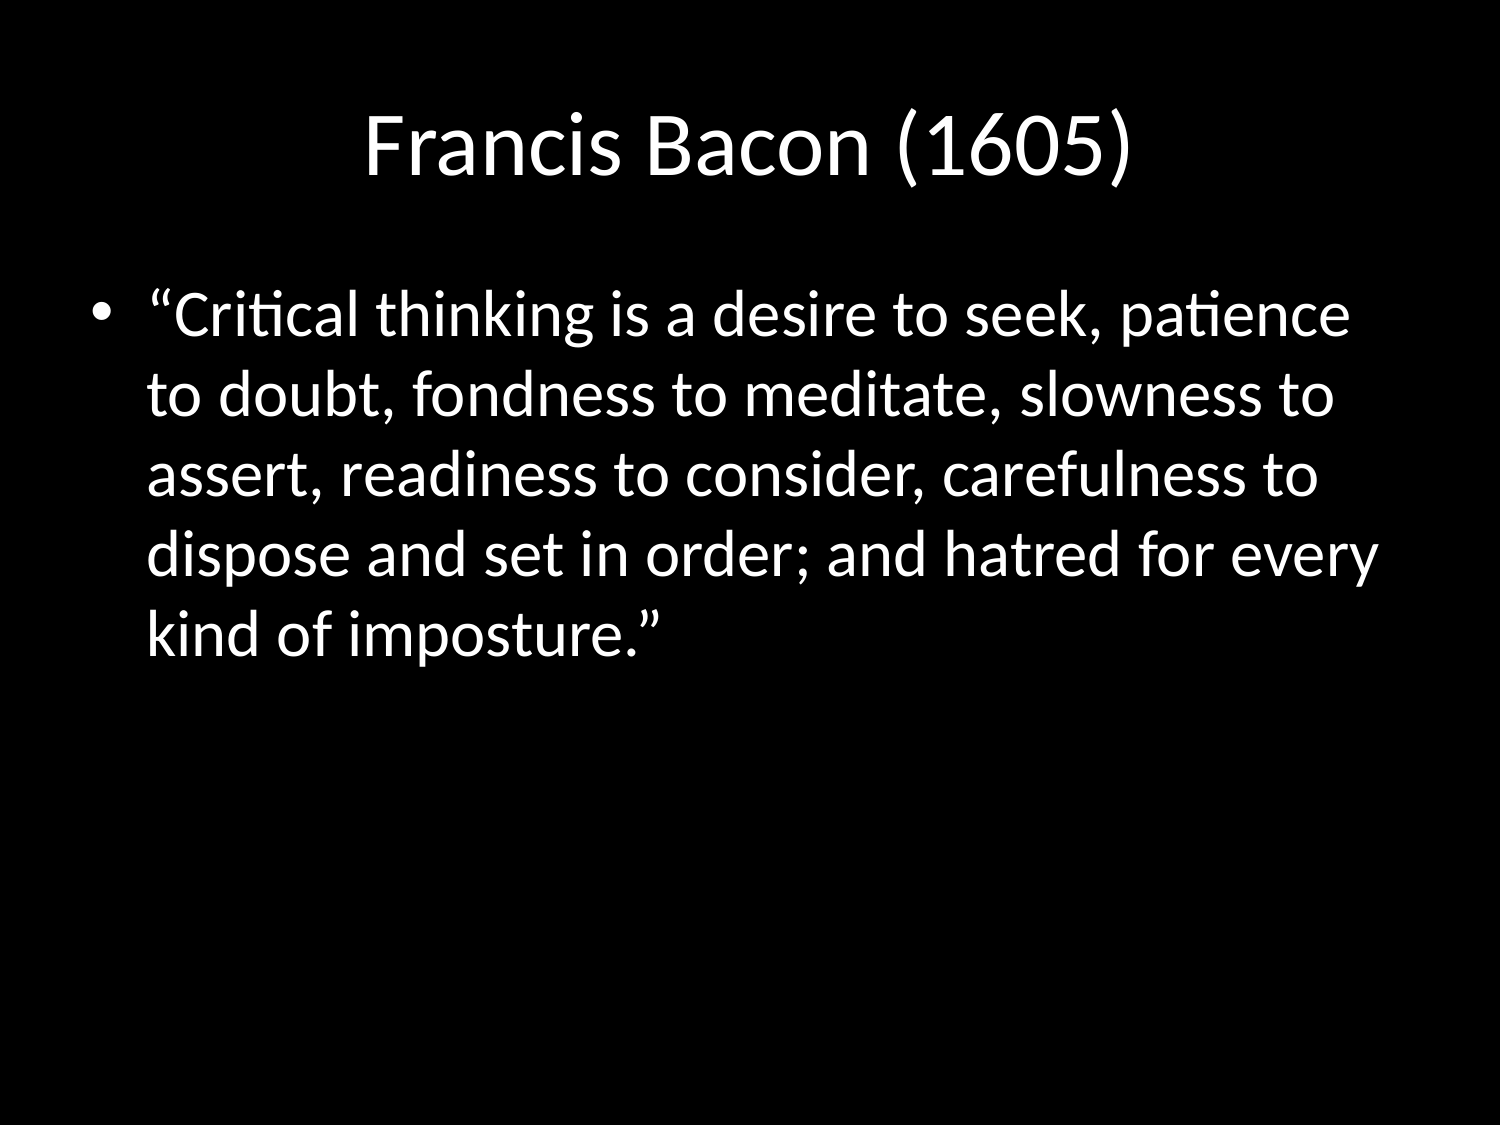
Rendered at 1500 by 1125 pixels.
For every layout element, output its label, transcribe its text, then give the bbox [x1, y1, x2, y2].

list “Critical thinking is a desire to seek, patience to doubt, fondness to meditate, slowness to assert, readiness to consider, carefulness to dispose and set in order; and hatred for every kind of imposture.” [75, 262, 1425, 1005]
title Francis Bacon (1605) [75, 45, 1425, 233]
